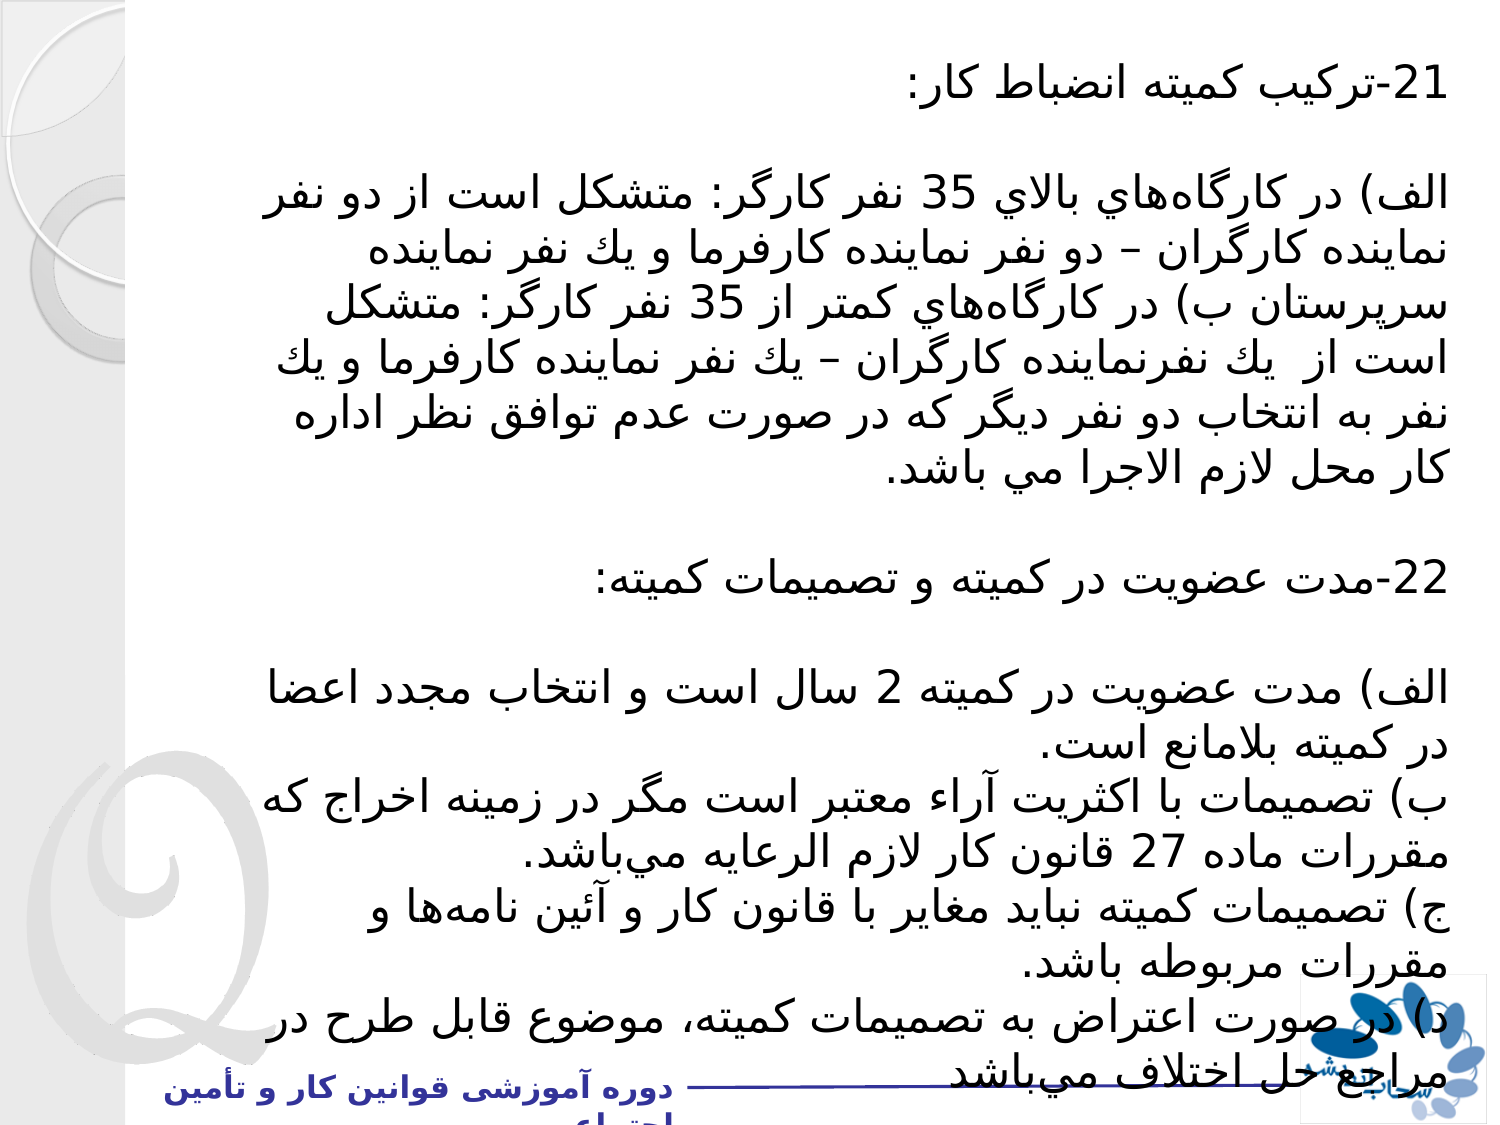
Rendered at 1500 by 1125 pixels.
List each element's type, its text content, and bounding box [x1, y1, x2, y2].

picture [0, 499, 625, 1125]
picture [1299, 973, 1488, 1125]
title 21-تركيب كميته انضباط كار: الف) در كارگاه‌هاي بالاي 35 نفر كارگر: متشكل است از دو نفر نماينده كارگران – دو نفر نماينده كارفرما و يك نفر نماينده سرپرستان ب) در كارگاه‌هاي كمتر از 35 نفر كارگر: متشكل است از يك نفرنماينده كارگران – يك نفر نماينده كارفرما و يك نفر به انتخاب دو نفر ديگر كه در صورت عدم توافق نظر اداره كار محل لازم الاجرا مي باشد. 22-مدت عضويت در كميته و تصميمات كميته: الف) مدت عضويت در كميته 2 سال است و انتخاب مجدد اعضا در كميته بلامانع است. ب) تصميمات با اكثريت آراء معتبر است مگر در زمينه اخراج كه مقررات ماده 27 قانون كار لازم الرعايه مي‌باشد. ج) تصميمات كميته نبايد مغاير با قانون كار و آئين نامه‌ها و مقررات مربوطه باشد. د) در صورت اعتراض به تصميمات كميته، موضوع قابل طرح در مراجع حل اختلاف مي‌باشد [237, 45, 1466, 913]
picture [0, 0, 125, 405]
